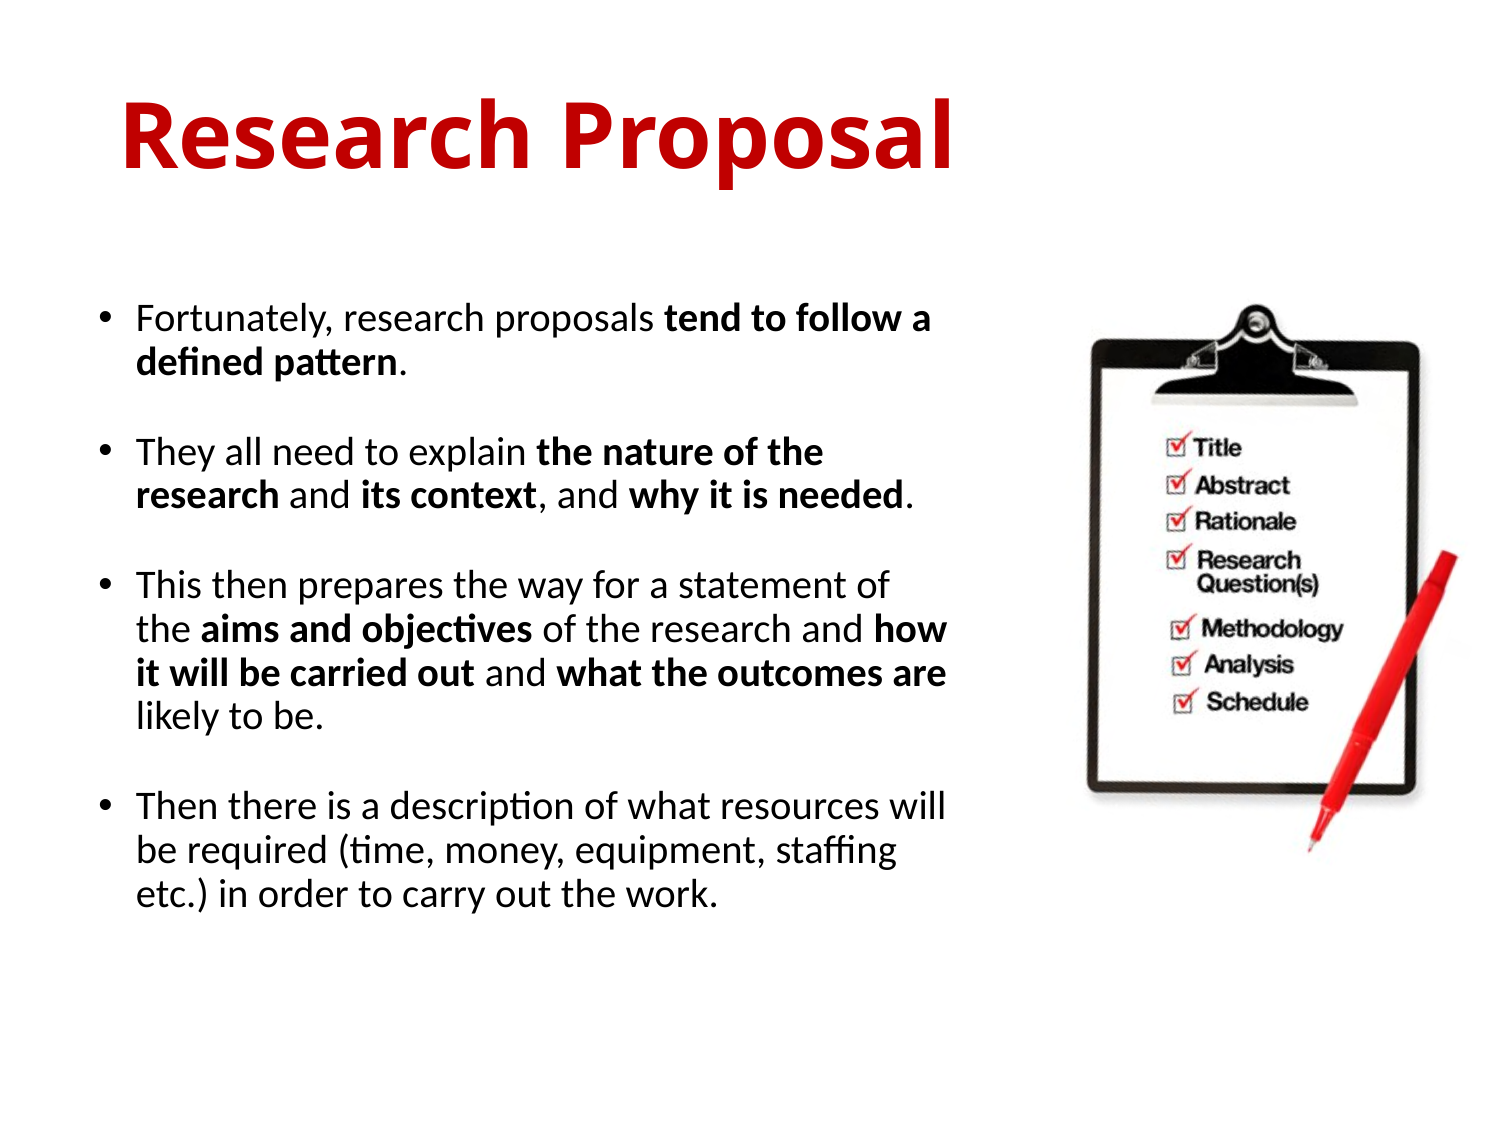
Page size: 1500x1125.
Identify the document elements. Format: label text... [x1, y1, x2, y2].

list Fortunately, research proposals tend to follow a defined pattern. They all need to explain the nature of the research and its context, and why it is needed. This then prepares the way for a statement of the aims and objectives of the research and how it will be carried out and what the outcomes are likely to be. Then there is a description of what resources will be required (time, money, equipment, staffing etc.) in order to carry out the work. [83, 289, 971, 987]
picture [971, 220, 1500, 936]
title Research Proposal [103, 59, 1397, 219]
